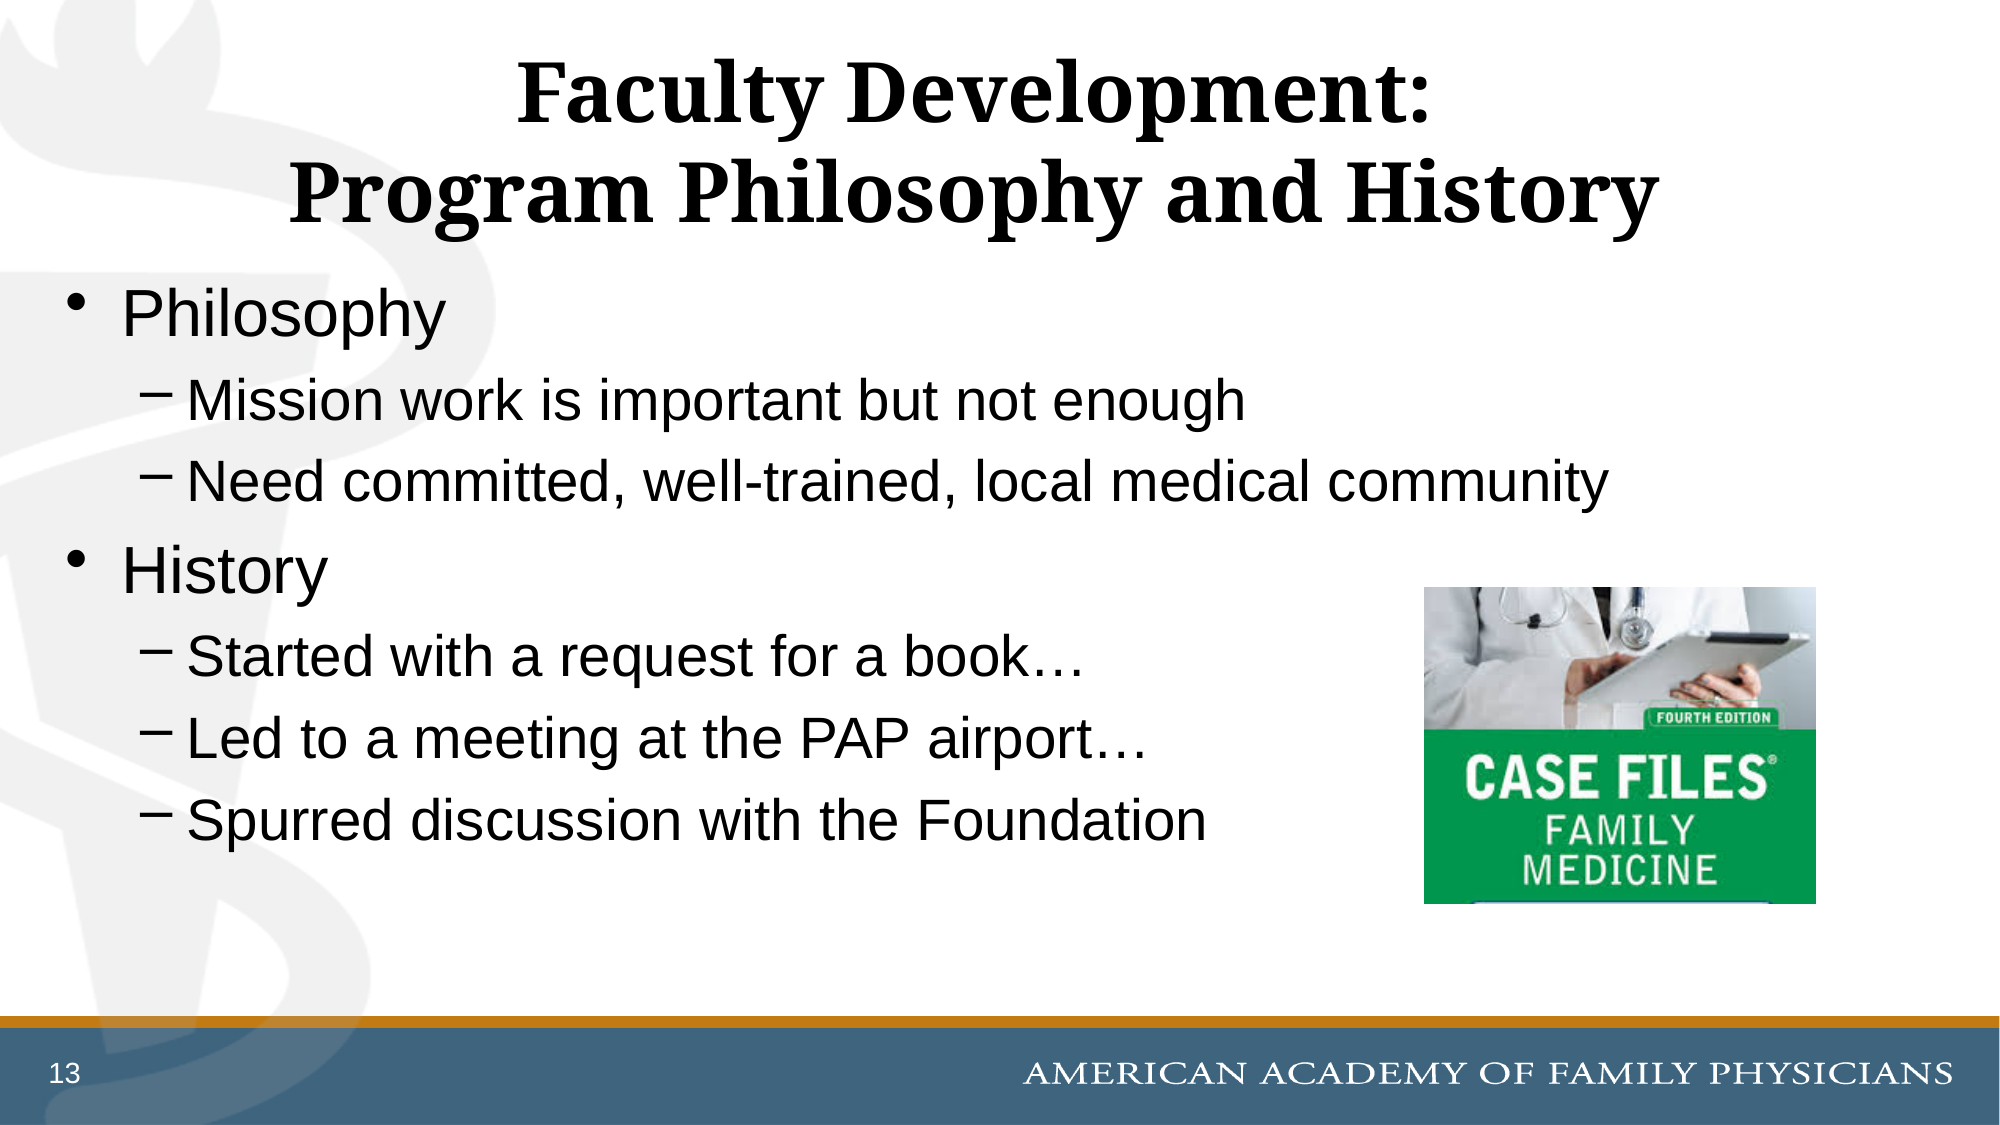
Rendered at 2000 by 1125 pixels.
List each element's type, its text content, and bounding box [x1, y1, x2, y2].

slide_number 13 [33, 1046, 150, 1125]
title Faculty Development: Program Philosophy and History [49, 45, 1900, 233]
list Philosophy Mission work is important but not enough Need committed, well-trained, local medical community History Started with a request for a book… Led to a meeting at the PAP airport… Spurred discussion with the Foundation [49, 262, 1900, 1005]
picture [0, 0, 2000, 1125]
